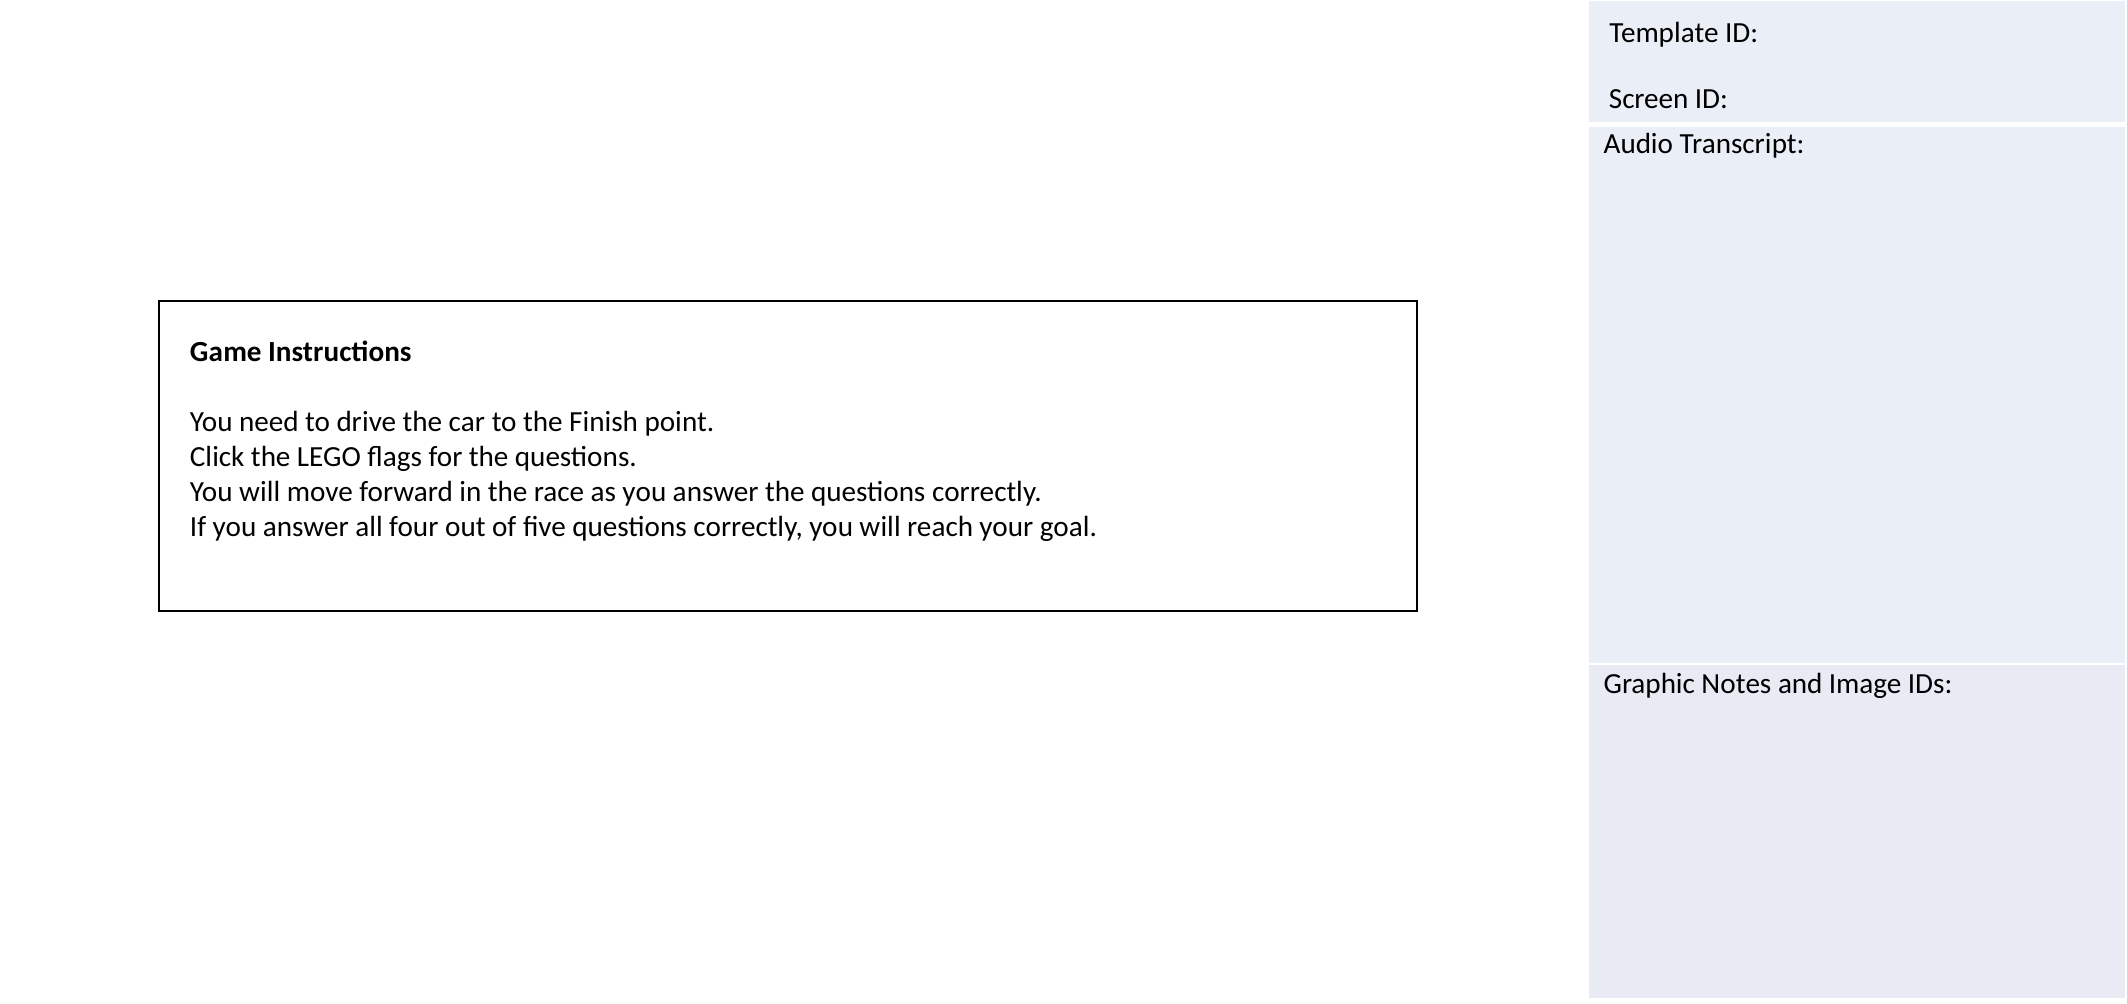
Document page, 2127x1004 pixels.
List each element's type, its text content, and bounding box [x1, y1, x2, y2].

text_box Game Instructions You need to drive the car to the Finish point. Click the LEGO flags for the questions. You will move forward in the race as you answer the questions correctly. If you answer all four out of five questions correctly, you will reach your goal. [158, 300, 1418, 612]
